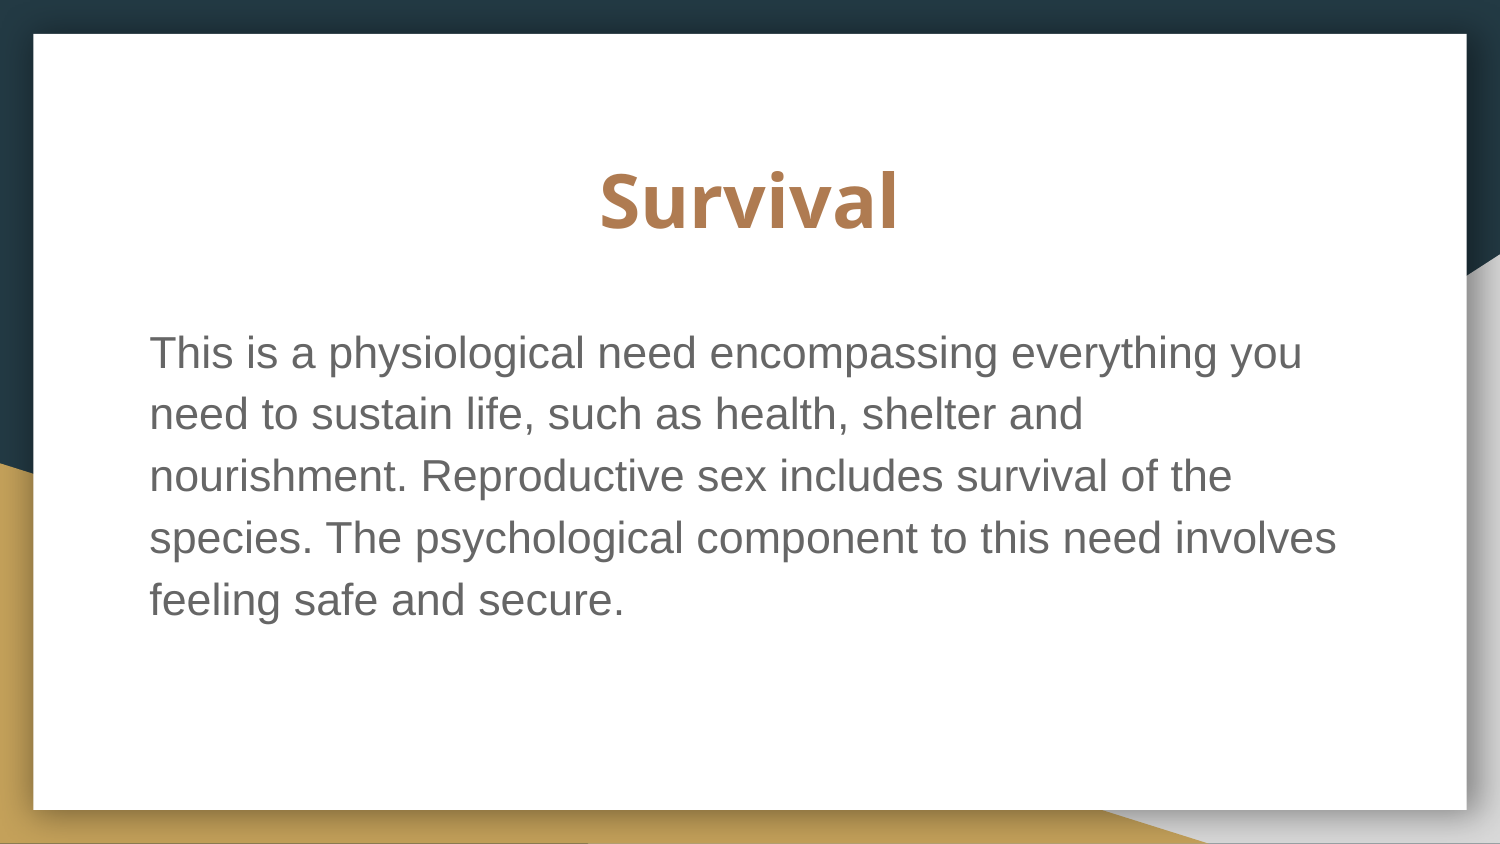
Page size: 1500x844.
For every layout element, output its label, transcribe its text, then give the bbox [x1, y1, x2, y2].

title Survival [134, 138, 1366, 268]
list This is a physiological need encompassing everything you need to sustain life, such as health, shelter and nourishment. Reproductive sex includes survival of the species. The psychological component to this need involves feeling safe and secure. [134, 300, 1366, 729]
